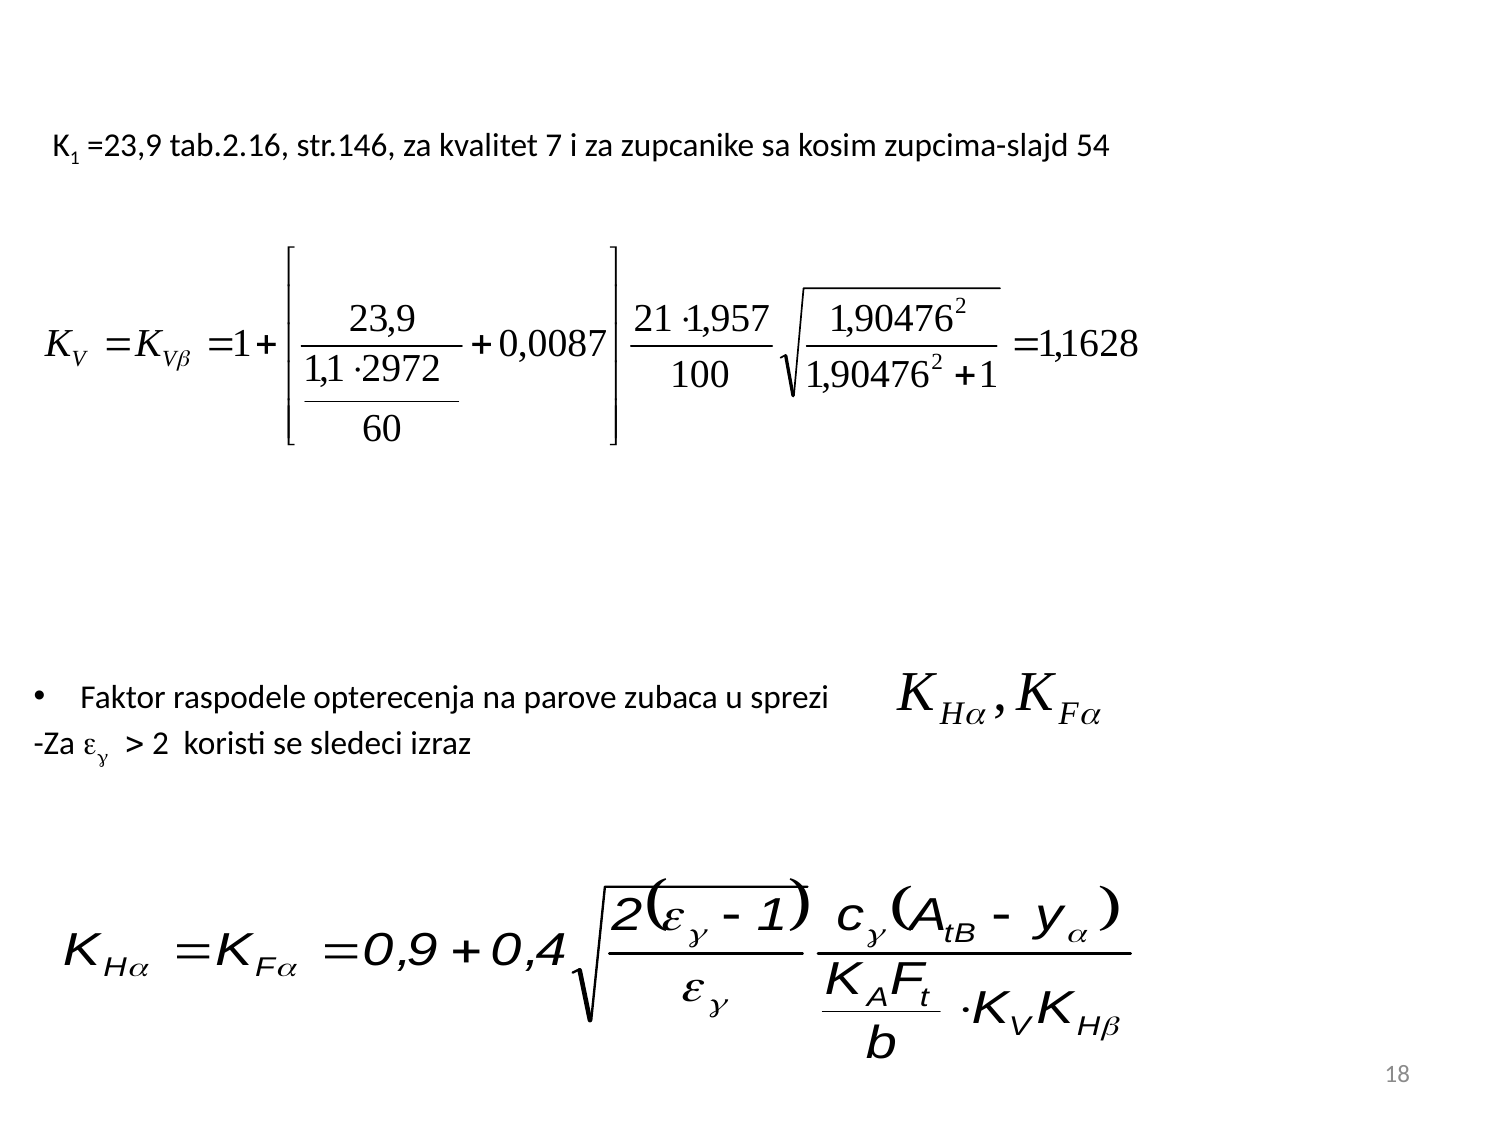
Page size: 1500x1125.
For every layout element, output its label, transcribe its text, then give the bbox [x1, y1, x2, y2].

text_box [37, 240, 1144, 453]
title K1 =23,9 tab.2.16, str.146, za kvalitet 7 i za zupcanike sa kosim zupcima-slajd 54 [37, 24, 1313, 267]
subtitle Faktor raspodele opterecenja na parove zubaca u sprezi -Za   2 koristi se sledeci izraz [18, 667, 1432, 1056]
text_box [56, 876, 1144, 1070]
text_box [887, 653, 1113, 739]
slide_number 18 [1074, 1042, 1425, 1103]
